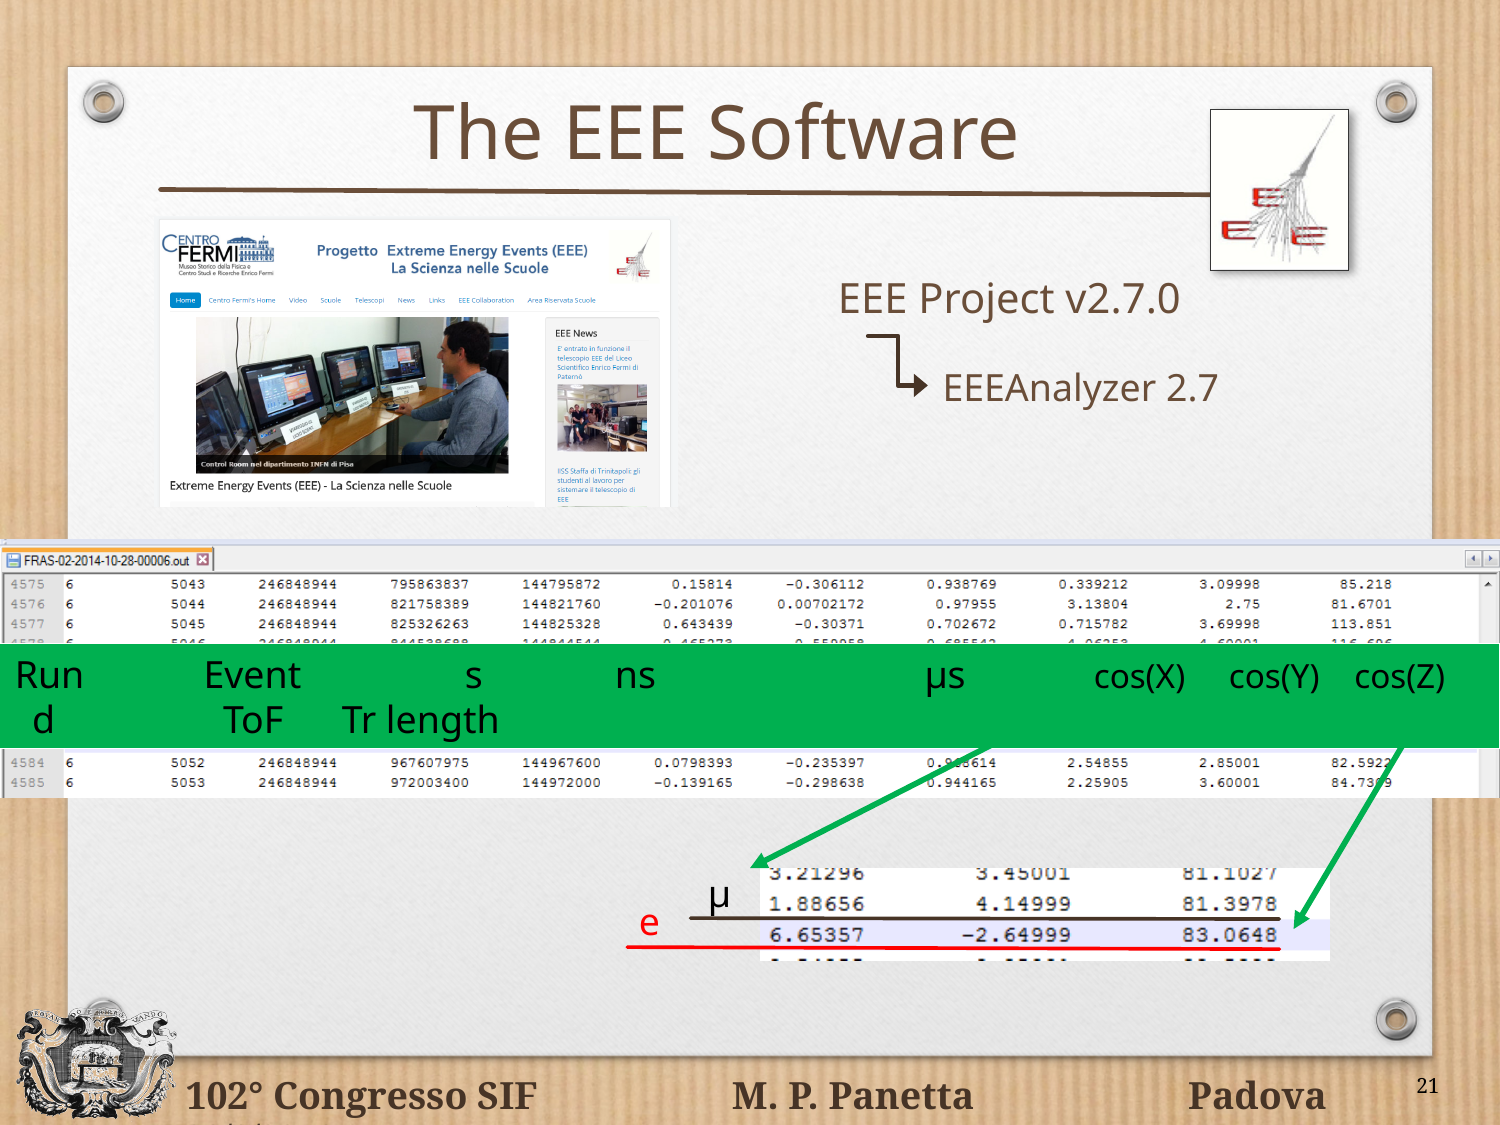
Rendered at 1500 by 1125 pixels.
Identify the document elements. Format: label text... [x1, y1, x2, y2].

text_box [867, 335, 929, 386]
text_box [749, 717, 1045, 869]
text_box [626, 946, 1280, 950]
text_box 102° Congresso SIF M. P. Panetta Padova 30/9/2016 [170, 1064, 1500, 1125]
text_box e [624, 890, 681, 951]
text_box EEEAnalyzer 2.7 [927, 356, 1298, 417]
text_box EEE Project v2.7.0 [823, 264, 1267, 330]
slide_number 21 [1104, 1056, 1455, 1117]
picture [0, 0, 1500, 1125]
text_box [160, 189, 1209, 196]
text_box μ [693, 862, 750, 917]
text_box The EEE Software [379, 76, 1050, 182]
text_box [1293, 710, 1424, 930]
